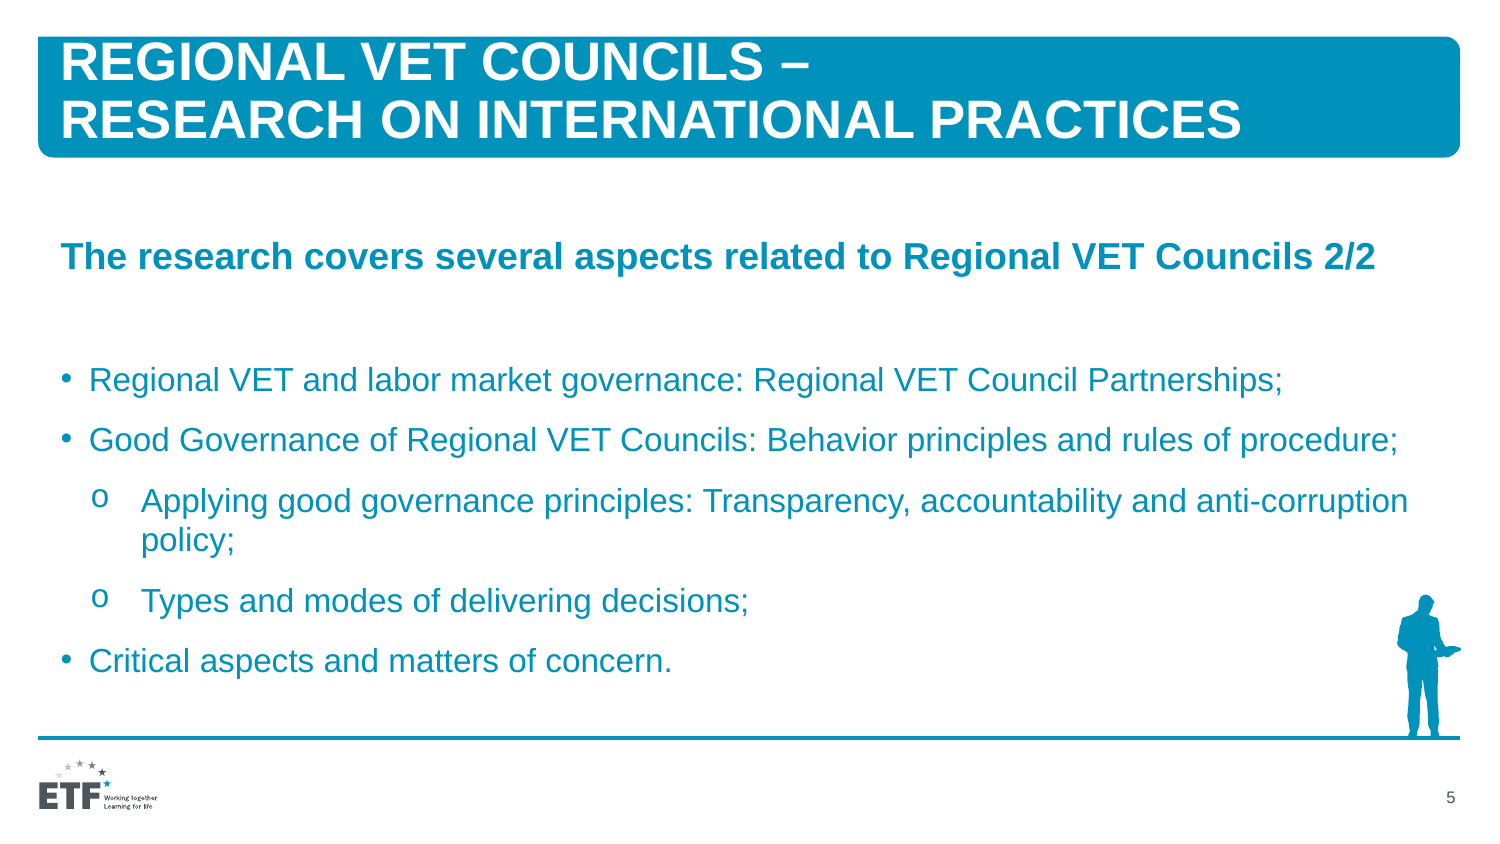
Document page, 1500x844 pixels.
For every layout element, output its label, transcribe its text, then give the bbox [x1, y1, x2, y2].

title Regional vet councils – RESEARCH ON INTERNATIONAL PRACTICES [45, 11, 1439, 158]
list The research covers several aspects related to Regional VET Councils 2/2 Regional VET and labor market governance: Regional VET Council Partnerships; Good Governance of Regional VET Councils: Behavior principles and rules of procedure; Applying good governance principles: Transparency, accountability and anti-corruption policy; Types and modes of delivering decisions; Critical aspects and matters of concern. [45, 224, 1439, 753]
slide_number 5 [1405, 774, 1471, 820]
